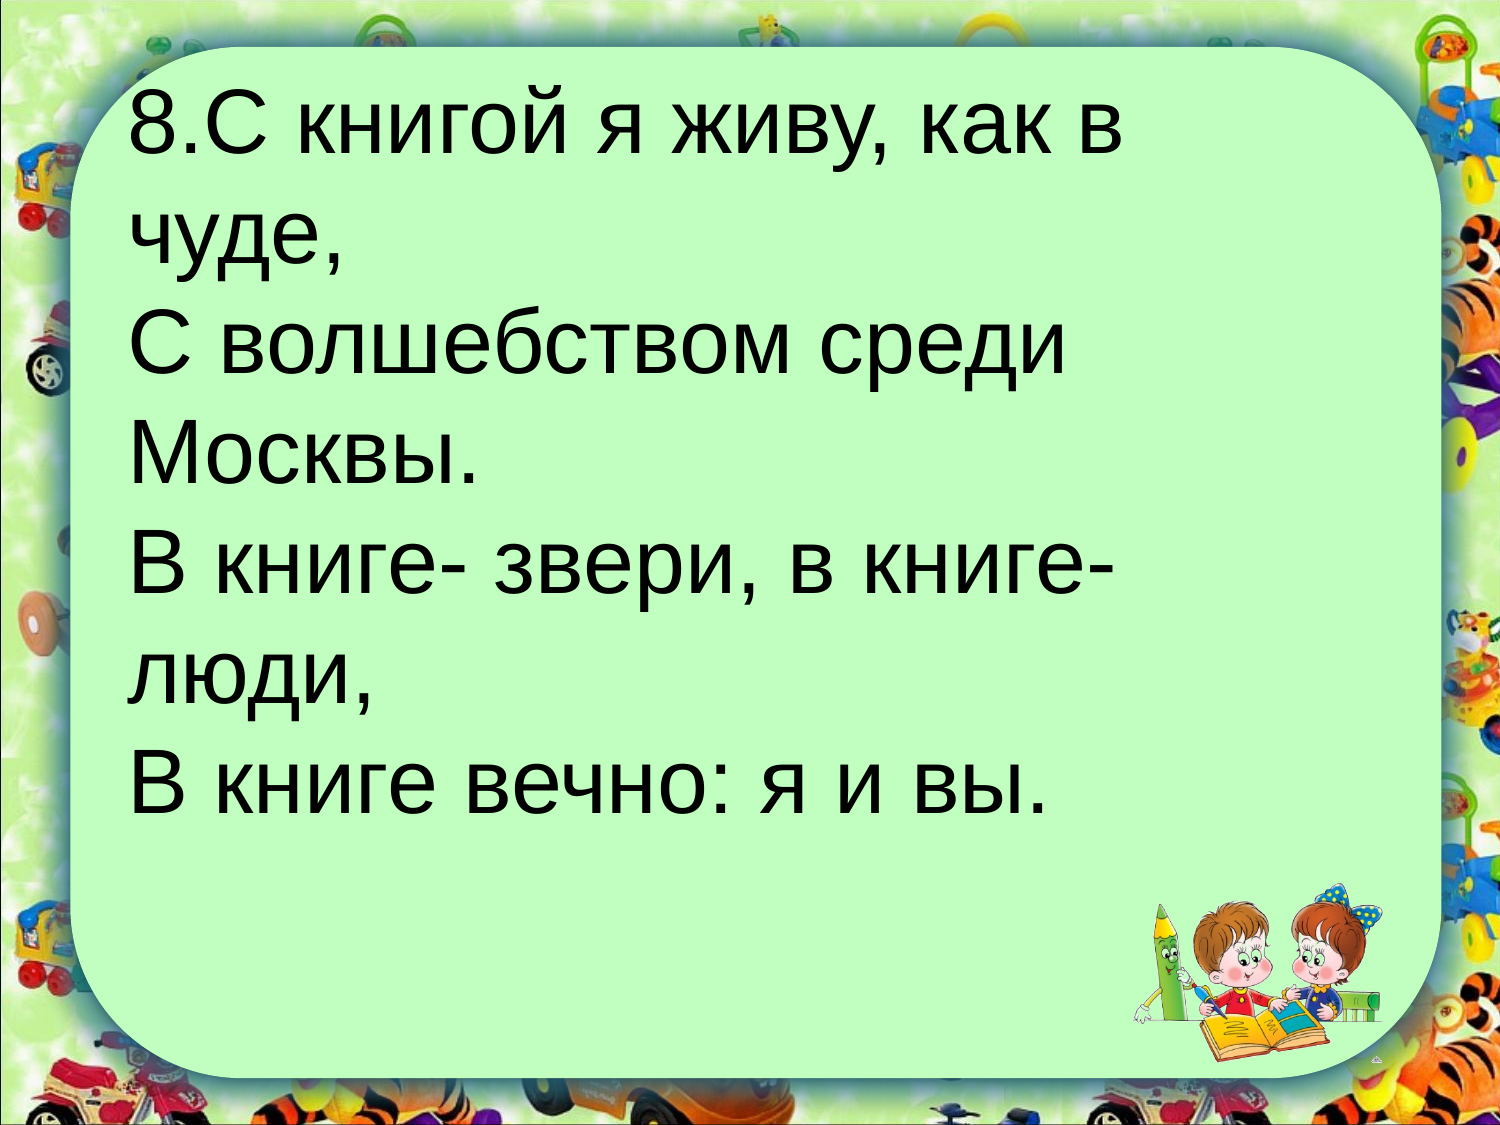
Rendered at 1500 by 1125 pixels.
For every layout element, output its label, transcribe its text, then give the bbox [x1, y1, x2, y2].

text_box 8.С книгой я живу, как в чуде, С волшебством среди Москвы. В книге- звери, в книге- люди, В книге вечно: я и вы. [112, 54, 1279, 975]
picture [0, 0, 1500, 1125]
